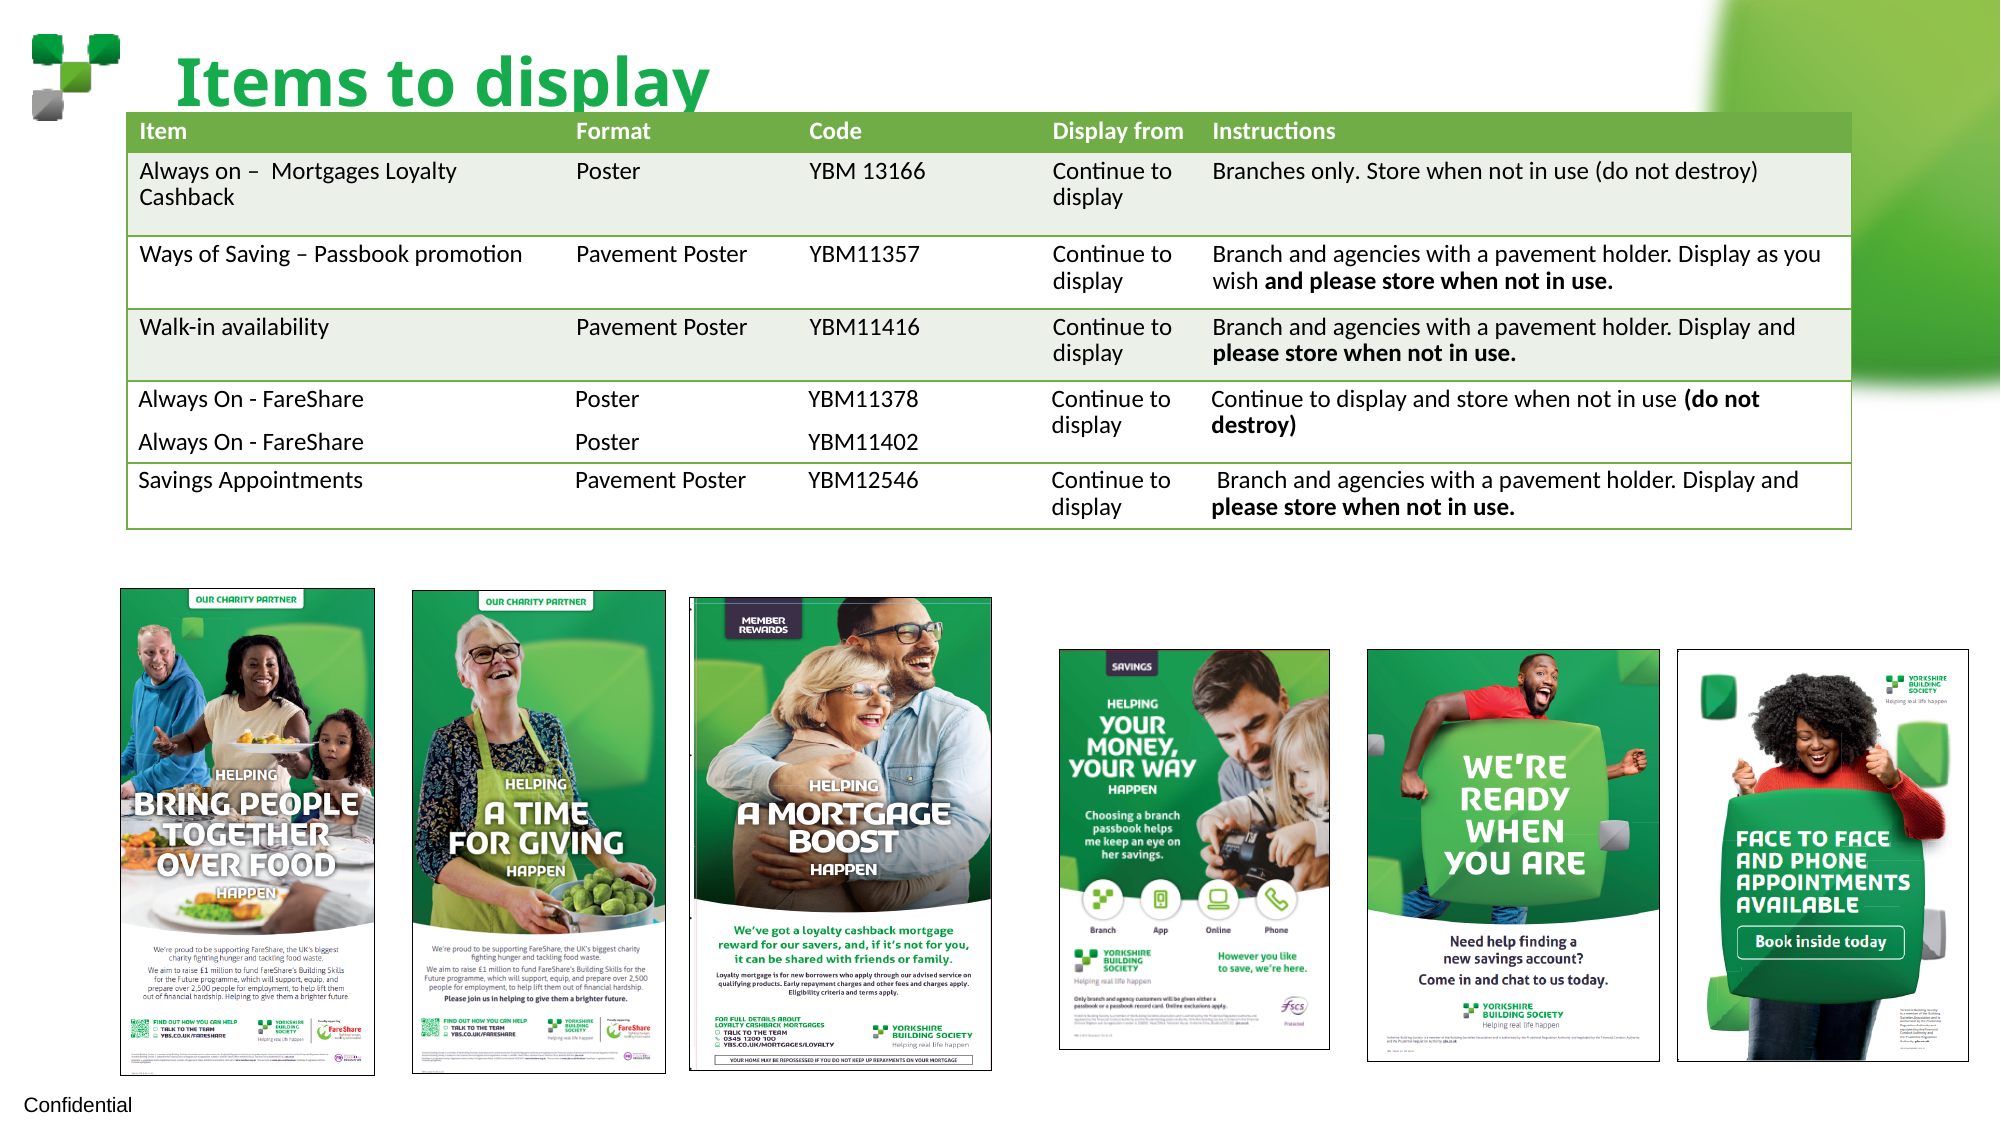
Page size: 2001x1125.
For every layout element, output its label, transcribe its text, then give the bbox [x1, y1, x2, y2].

table_cell Pavement Poster [563, 237, 797, 308]
table_cell Always On - FareShare Always On - FareShare [128, 382, 563, 462]
table_cell Continue to display [1040, 464, 1199, 528]
table_cell YBM 13166 [797, 153, 1040, 235]
table_cell Continue to display and store when not in use (do not destroy) [1199, 382, 1851, 462]
picture [412, 590, 666, 1074]
title Items to display [176, 0, 1677, 112]
table_cell Ways of Saving – Passbook promotion [128, 237, 563, 308]
picture [1677, 0, 2000, 417]
picture [1059, 649, 1330, 1050]
table_cell Always on – Mortgages Loyalty Cashback [128, 153, 563, 235]
table_header Instructions [1199, 114, 1677, 152]
table_cell YBM11378 YBM11402 [797, 382, 1040, 462]
picture [120, 588, 375, 1076]
table_header Item [128, 114, 563, 152]
table_cell Pavement Poster [563, 464, 797, 528]
table_cell Branch and agencies with a pavement holder. Display and please store when not in use. [1199, 464, 1851, 528]
table_cell YBM11416 [797, 310, 1040, 380]
table_cell Continue to display [1040, 310, 1199, 380]
table_header Format [563, 114, 797, 152]
table_cell YBM12546 [797, 464, 1040, 528]
table_cell Poster [563, 153, 797, 235]
table_header Display from [1040, 114, 1199, 152]
table_cell Continue to display [1040, 237, 1199, 308]
table_cell Continue to display [1040, 382, 1199, 462]
table_cell YBM11357 [797, 237, 1040, 308]
picture [1367, 649, 1660, 1062]
table_cell Branch and agencies with a pavement holder. Display as you wish and please store when not in use. [1199, 237, 1677, 308]
picture [1677, 649, 1969, 1062]
table_cell Poster Poster [563, 382, 797, 462]
table_cell Branches only. Store when not in use (do not destroy) [1199, 153, 1677, 235]
table_cell Savings Appointments [128, 464, 563, 528]
table_cell Walk-in availability [128, 310, 563, 380]
table_header Code [797, 114, 1040, 152]
table_cell Continue to display [1040, 153, 1199, 235]
table_cell Pavement Poster [563, 310, 797, 380]
picture [689, 597, 992, 1071]
table_cell Branch and agencies with a pavement holder. Display and please store when not in use. [1199, 310, 1677, 380]
picture [32, 34, 120, 121]
